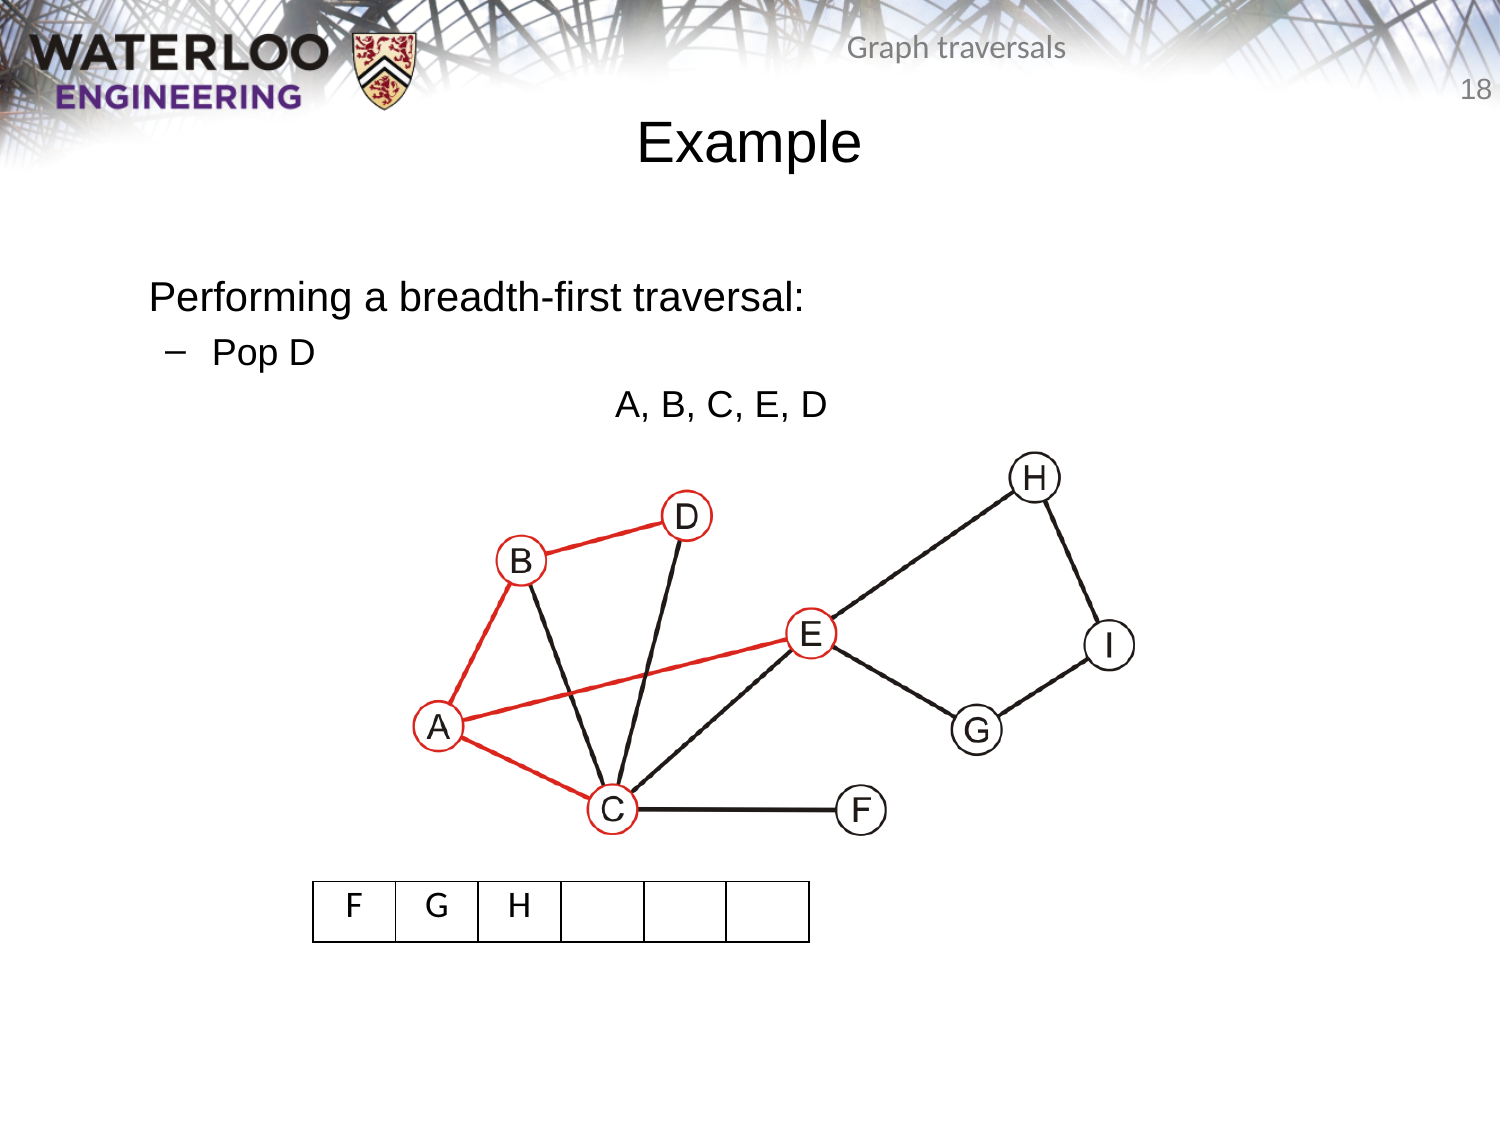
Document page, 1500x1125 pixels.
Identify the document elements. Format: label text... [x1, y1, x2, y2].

title Example [74, 44, 1426, 233]
picture [0, 0, 1500, 1125]
table_header H [479, 882, 560, 941]
table_header G [396, 882, 477, 941]
list Performing a breadth-first traversal: Pop D A, B, C, E, D [74, 262, 1426, 1006]
table_header [645, 882, 725, 941]
table_header [727, 882, 808, 941]
table_header F [314, 882, 395, 941]
table_header [562, 882, 643, 941]
